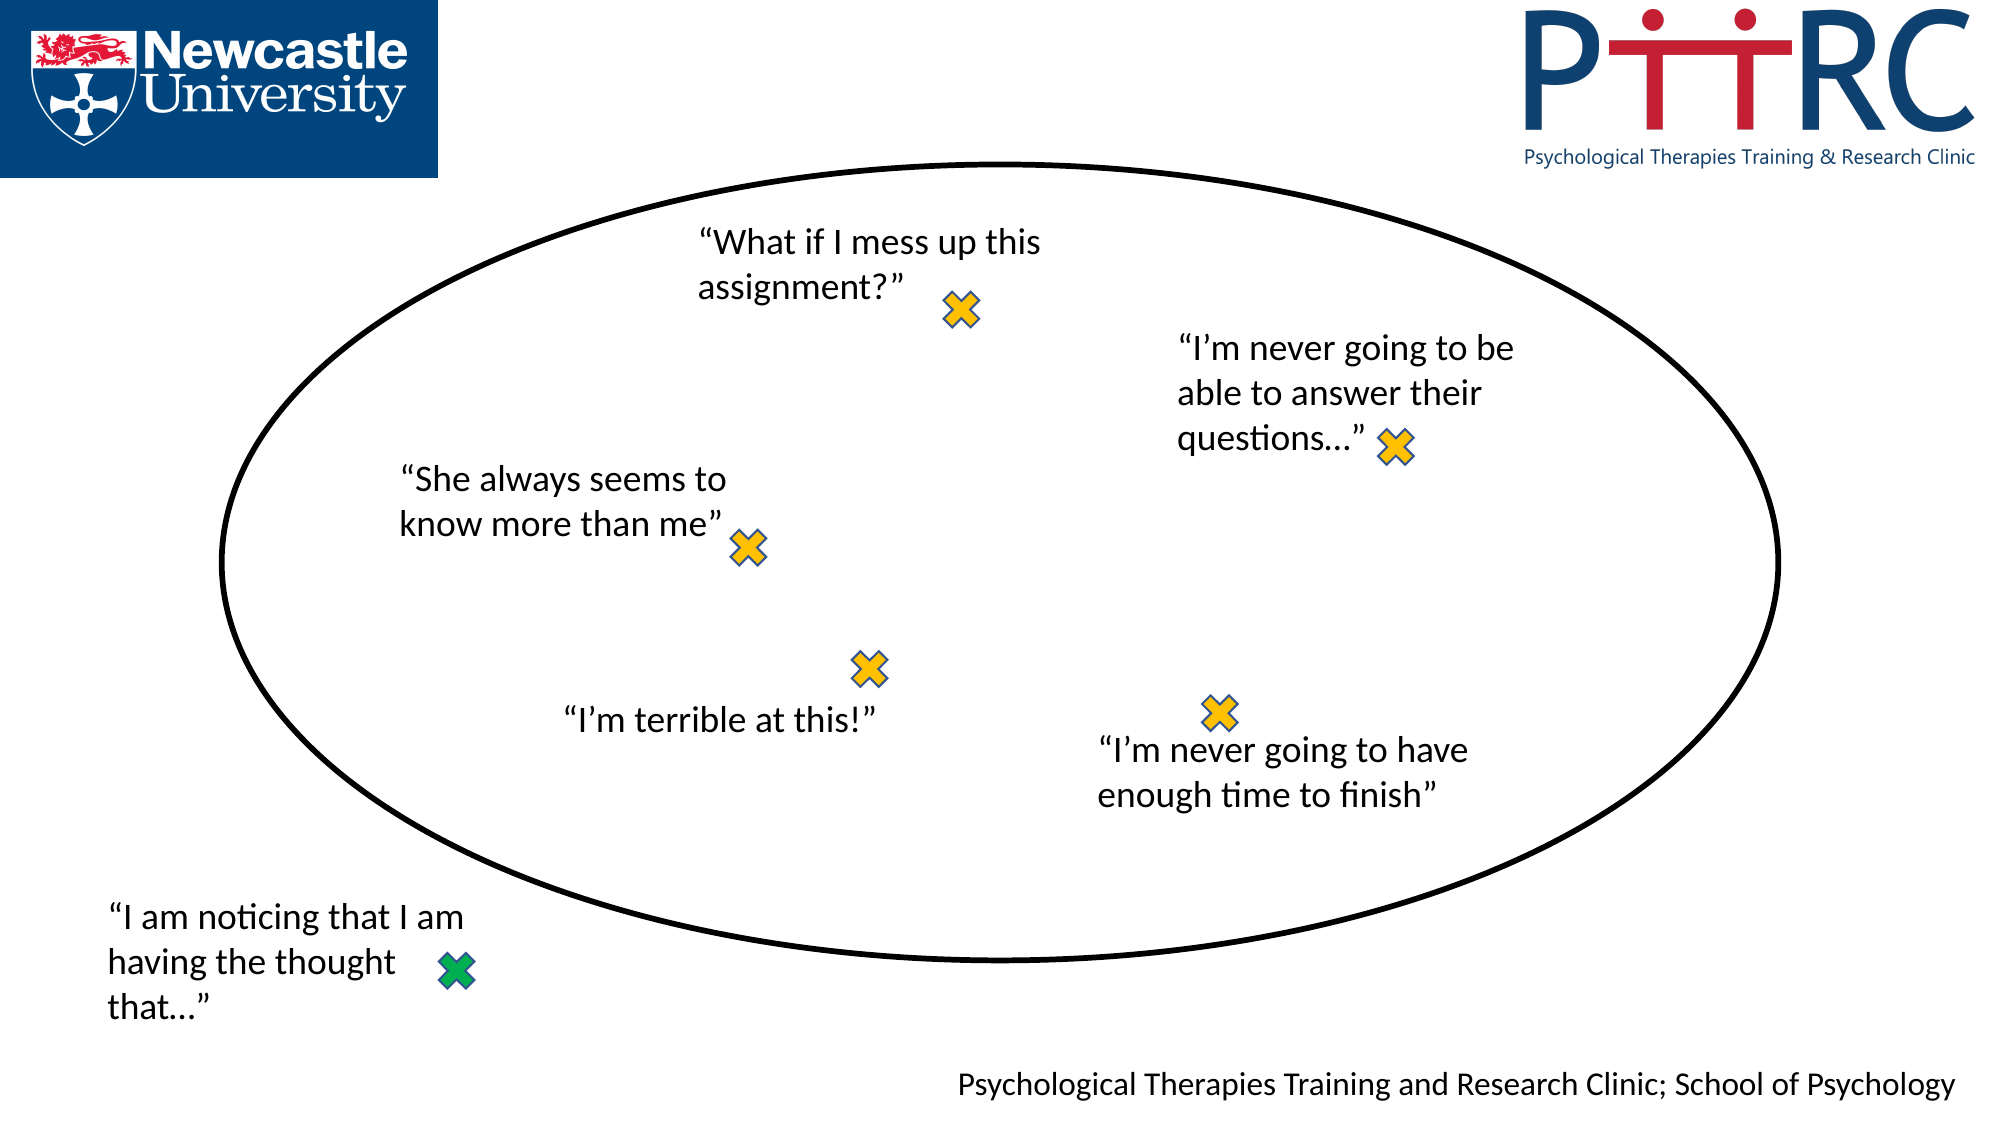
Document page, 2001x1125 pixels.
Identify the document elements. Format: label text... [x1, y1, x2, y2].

text_box “She always seems to know more than me” [384, 446, 800, 552]
text_box “I’m terrible at this!” [547, 687, 894, 747]
text_box “What if I mess up this assignment?” [682, 209, 1098, 315]
text_box “I’m never going to have enough time to finish” [1082, 717, 1498, 823]
text_box [1376, 427, 1416, 467]
picture [0, 0, 438, 178]
text_box [942, 290, 981, 329]
text_box “I’m never going to be able to answer their questions…” [1162, 315, 1578, 466]
text_box “I am noticing that I am having the thought that…” [92, 884, 508, 1035]
text_box [220, 163, 1780, 962]
text_box [729, 528, 768, 567]
picture [1518, 6, 1982, 171]
text_box [1200, 693, 1240, 733]
text_box [850, 649, 889, 689]
text_box Psychological Therapies Training and Research Clinic; School of Psychology [915, 1059, 2000, 1125]
